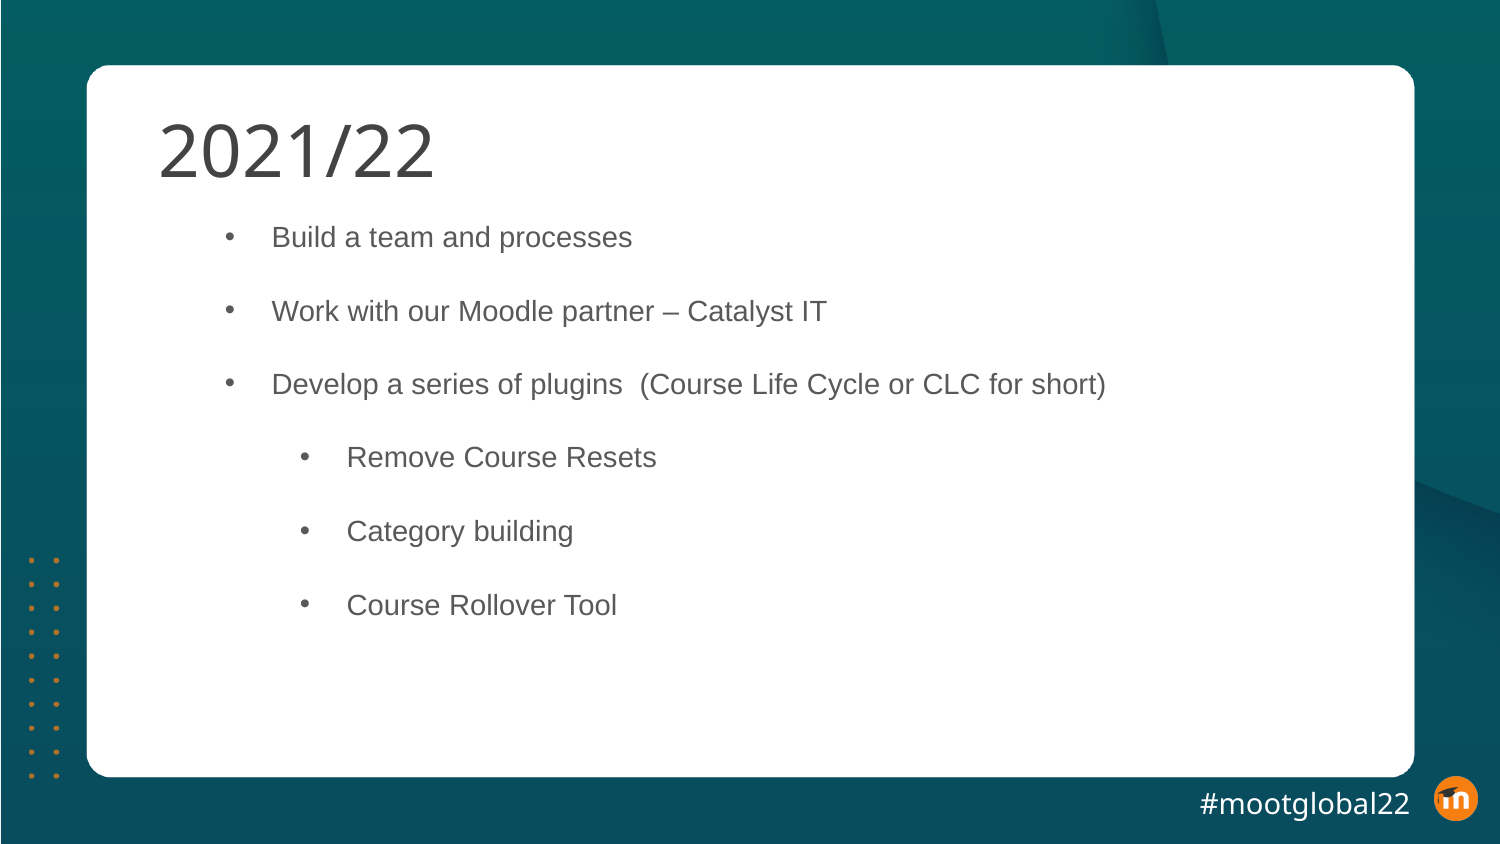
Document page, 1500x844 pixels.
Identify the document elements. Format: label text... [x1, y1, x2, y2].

picture [0, 0, 1500, 844]
list Build a team and processes Work with our Moodle partner – Catalyst IT Develop a series of plugins (Course Life Cycle or CLC for short) Remove Course Resets Category building Course Rollover Tool [134, 198, 1232, 779]
title 2021/22 [143, 89, 1366, 199]
